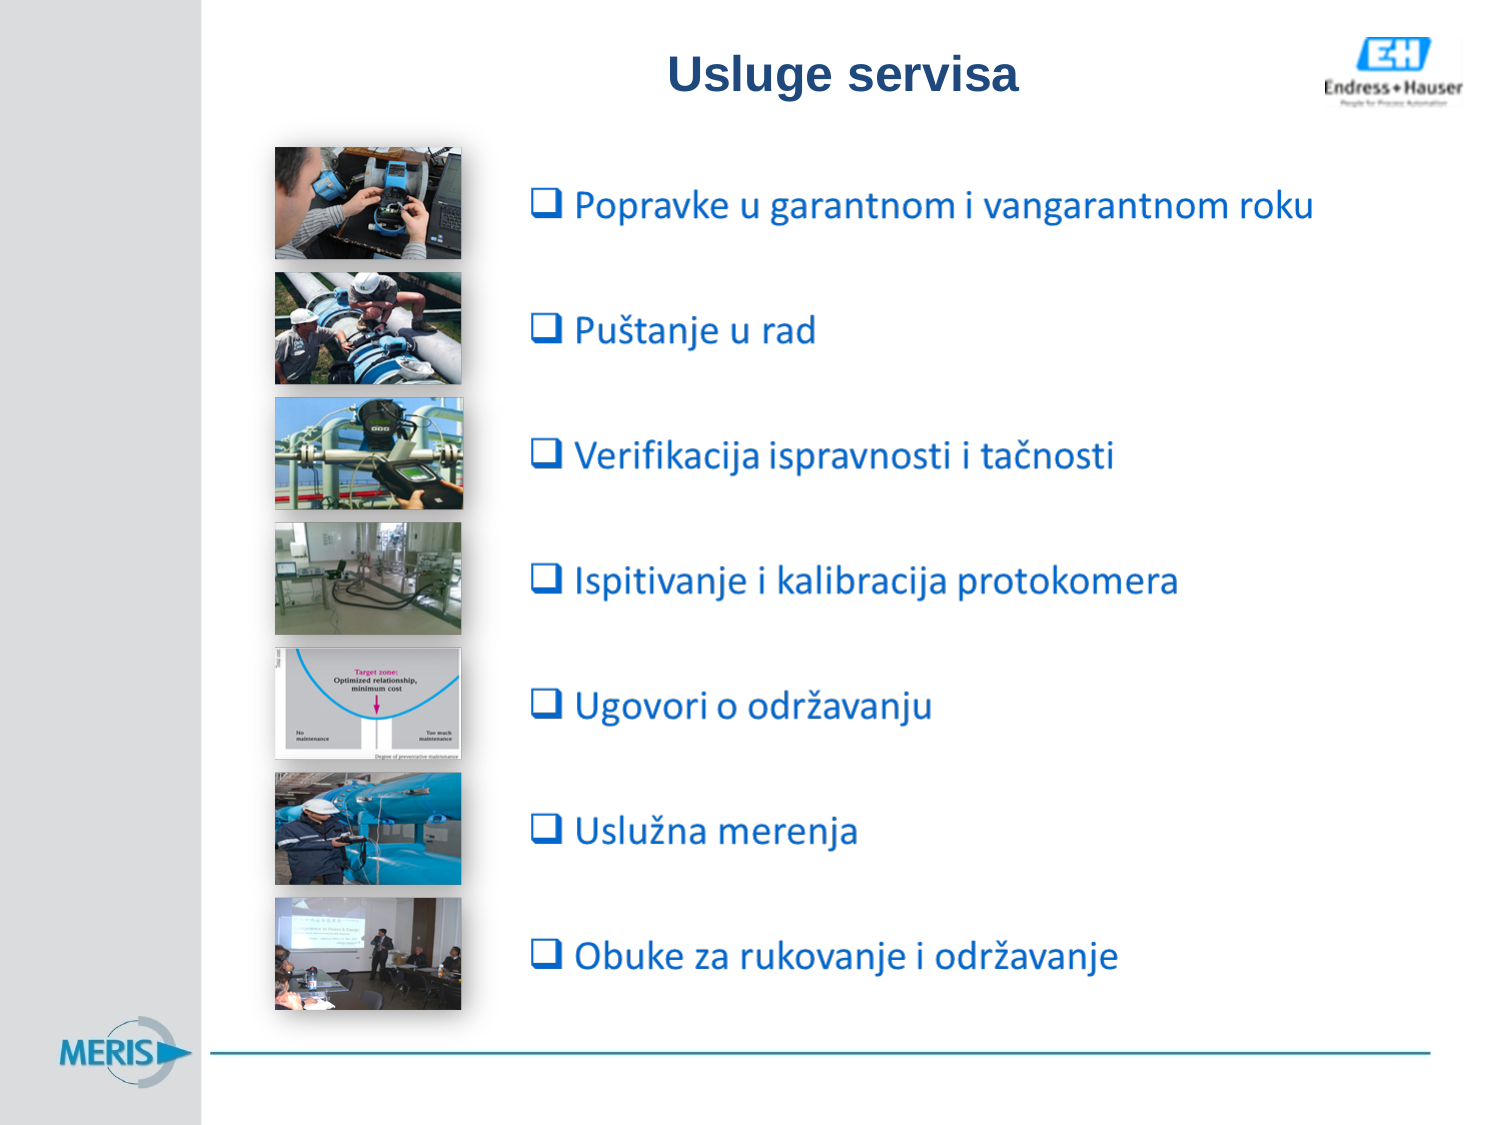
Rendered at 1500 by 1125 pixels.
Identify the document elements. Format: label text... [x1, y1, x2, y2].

text_box Usluge servisa [652, 33, 1035, 107]
picture [0, 0, 1500, 1125]
